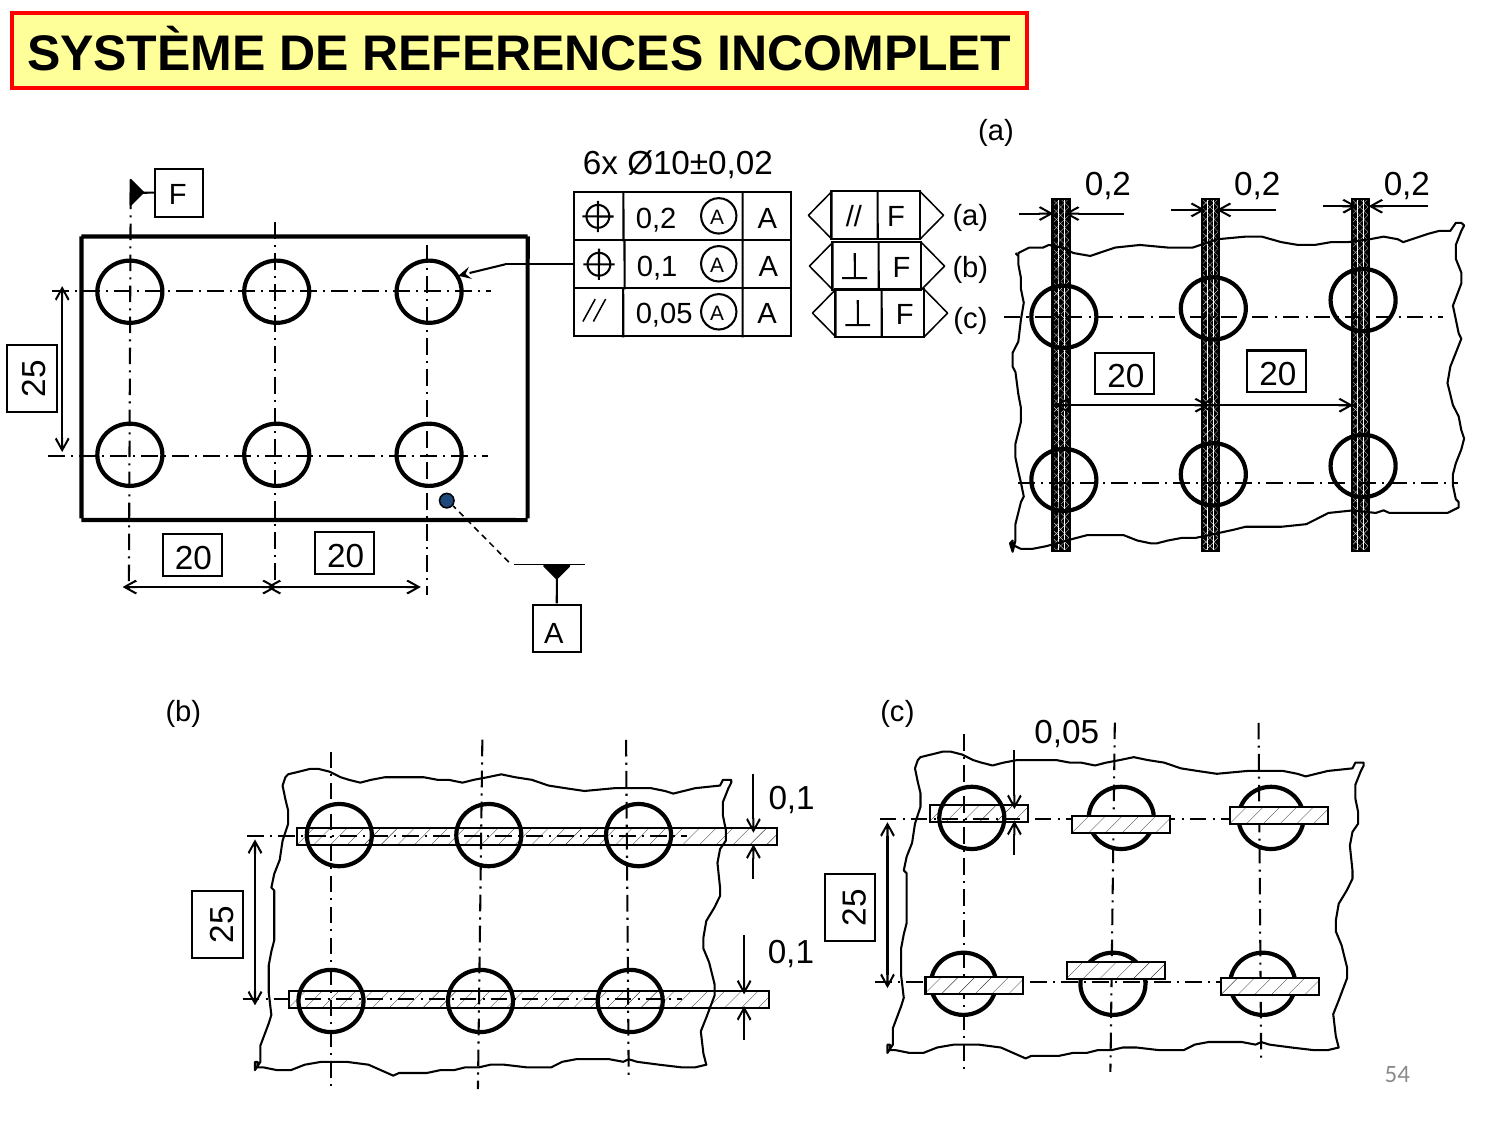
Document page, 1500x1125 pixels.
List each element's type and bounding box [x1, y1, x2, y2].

text_box [4, 345, 60, 413]
text_box [567, 133, 798, 189]
text_box [752, 874, 880, 978]
text_box [514, 564, 585, 658]
text_box [963, 104, 1029, 154]
text_box [242, 739, 807, 1090]
text_box [808, 154, 1465, 552]
text_box [48, 167, 528, 596]
text_box [874, 702, 1364, 1073]
text_box [311, 526, 382, 582]
text_box [192, 891, 248, 959]
text_box [865, 685, 930, 735]
text_box [753, 768, 830, 824]
text_box [150, 685, 217, 735]
slide_number [1074, 1042, 1425, 1103]
text_box [11, 12, 1028, 88]
text_box [276, 191, 800, 519]
